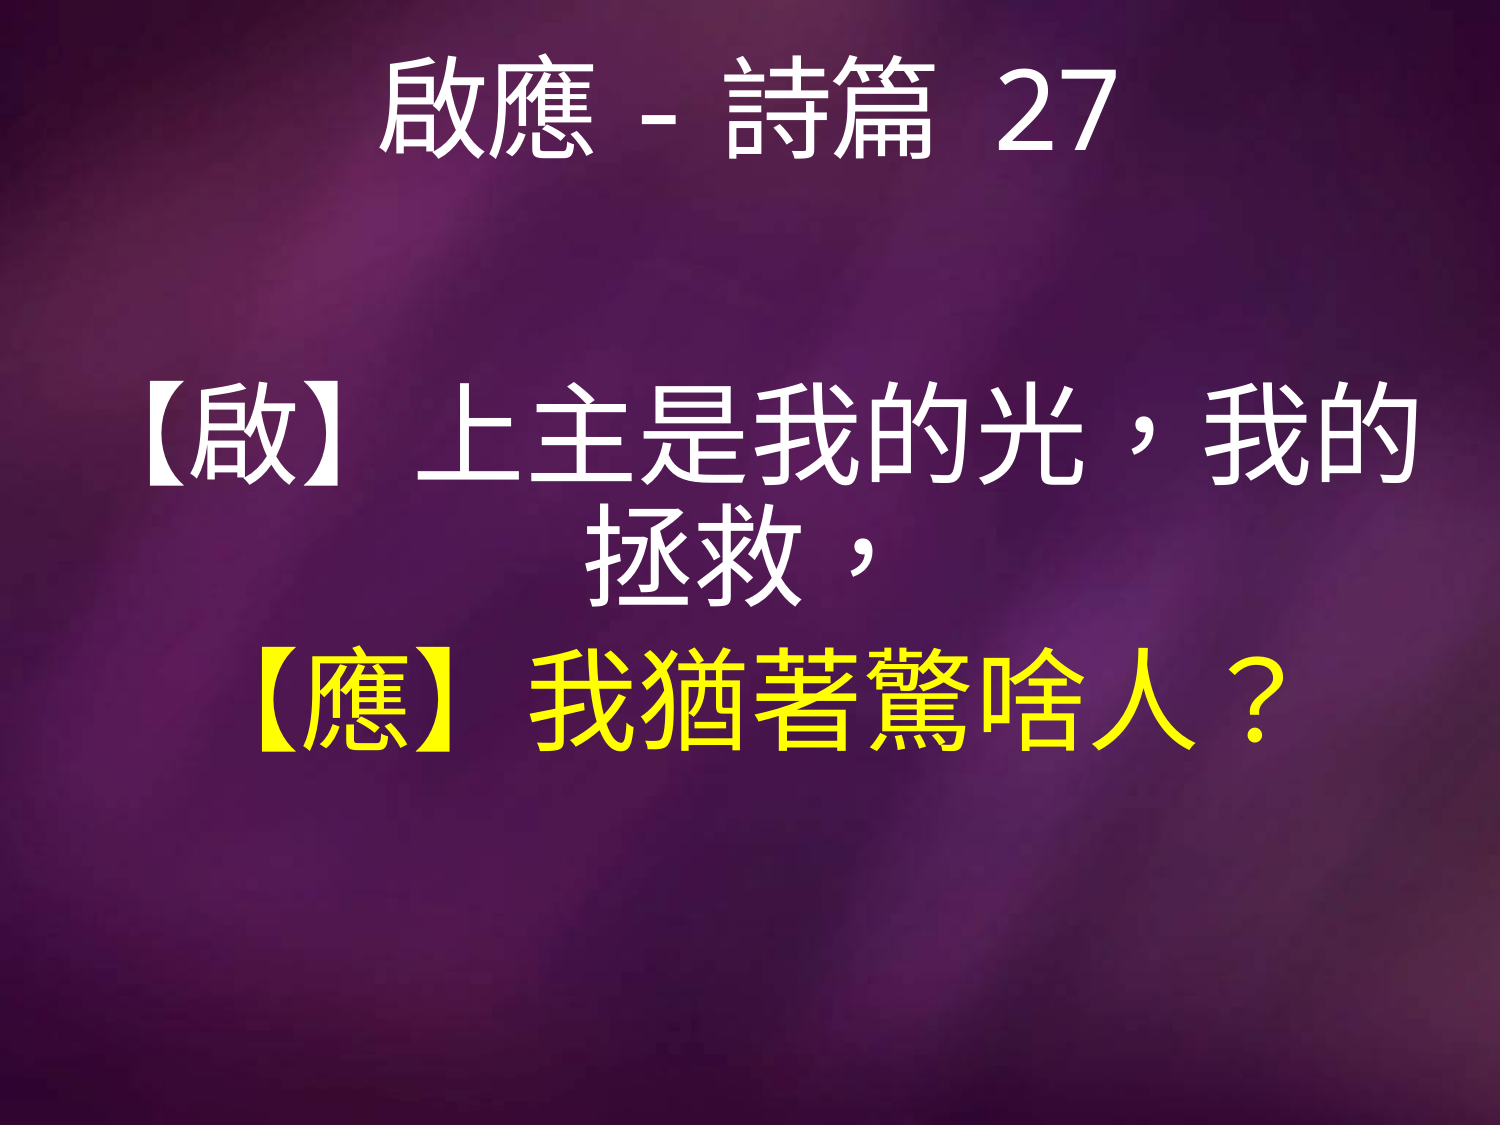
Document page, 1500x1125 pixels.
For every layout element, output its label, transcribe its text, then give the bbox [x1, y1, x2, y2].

list 【啟】上主是我的光，我的拯救， 【應】我猶著驚啥人？ [62, 379, 1438, 775]
picture [0, 0, 1500, 1125]
title 啟應-詩篇 27 [62, 37, 1438, 174]
